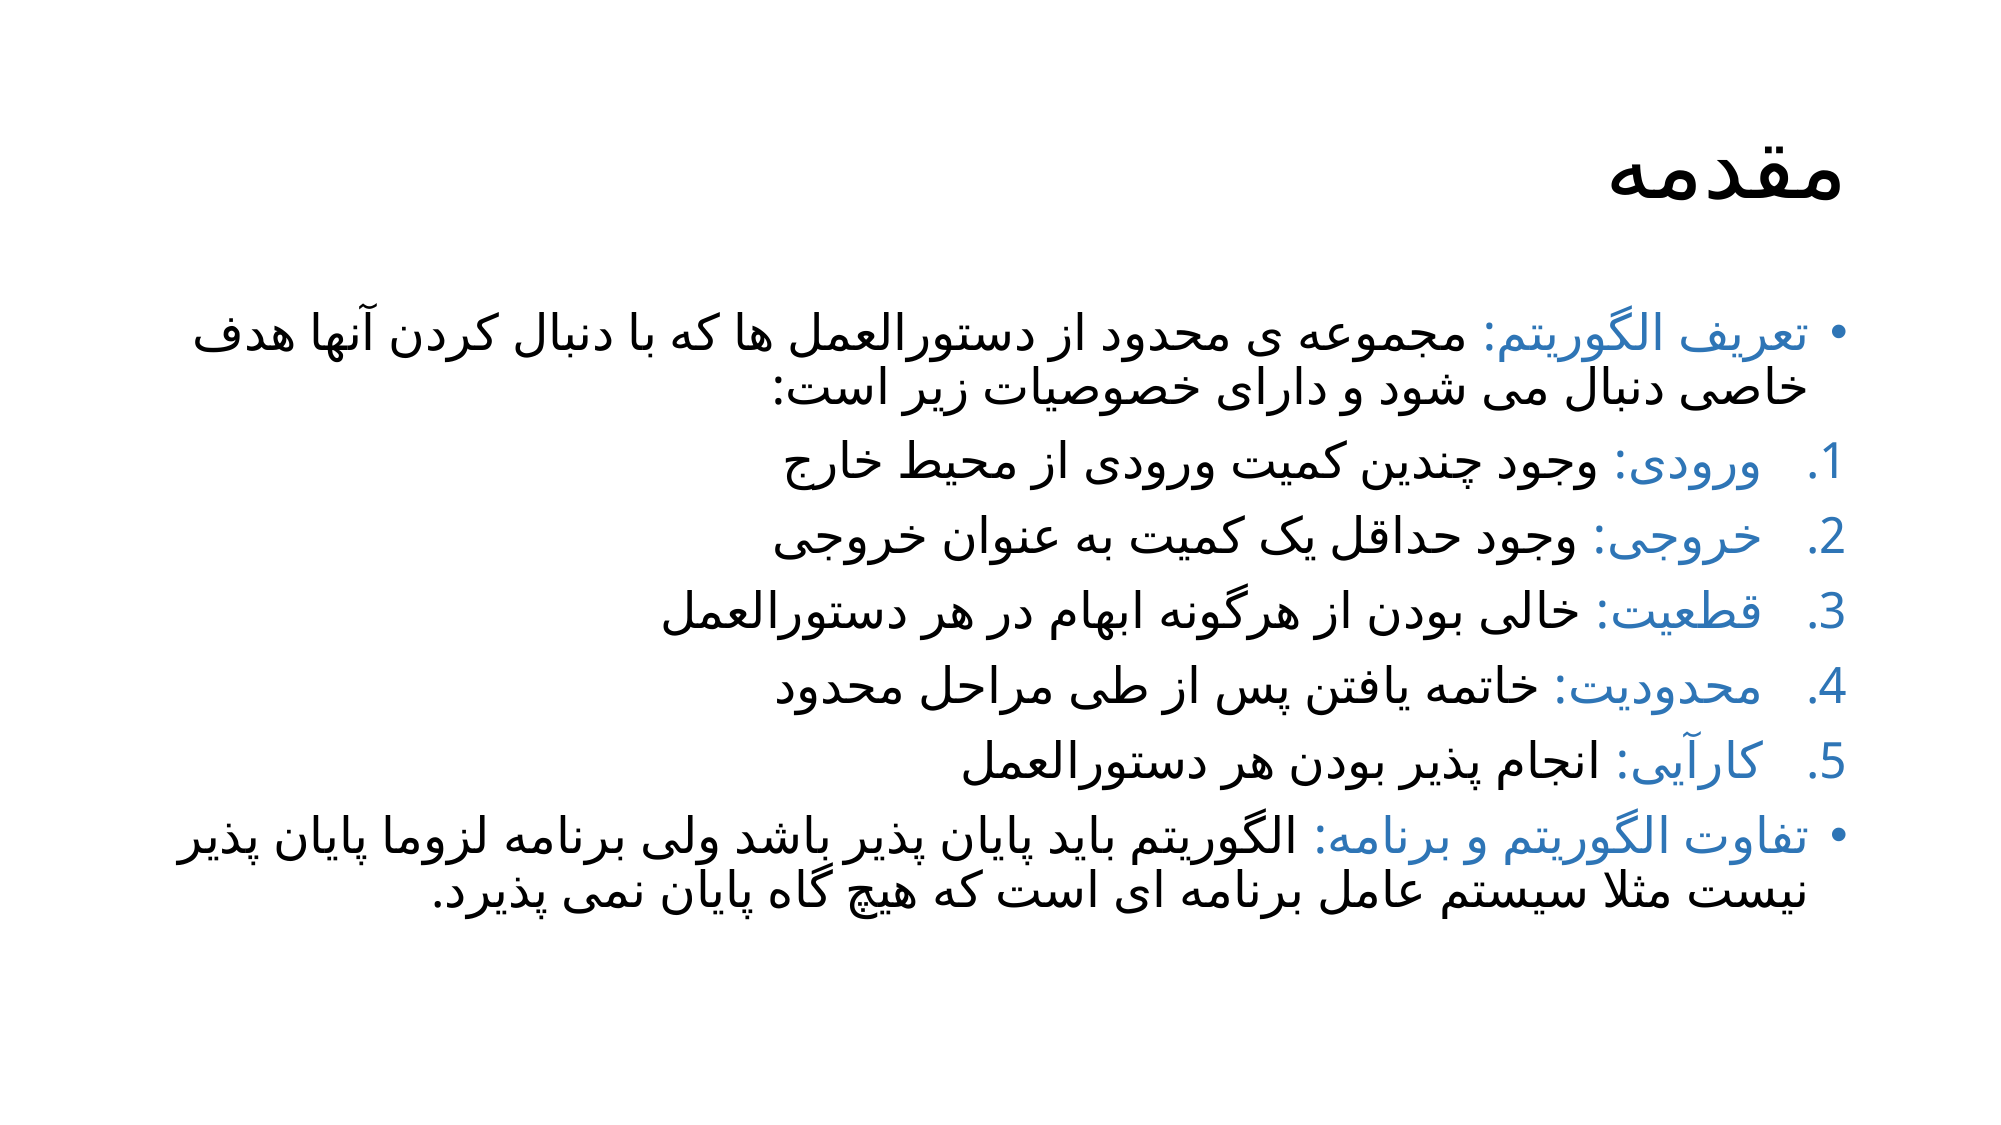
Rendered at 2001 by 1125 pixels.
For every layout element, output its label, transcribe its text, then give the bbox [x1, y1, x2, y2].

title مقدمه [137, 59, 1863, 278]
list تعریف الگوریتم: مجموعه ی محدود از دستورالعمل ها که با دنبال کردن آنها هدف خاصی دنبال می شود و دارای خصوصیات زیر است: ورودی: وجود چندین کمیت ورودی از محیط خارج خروجی: وجود حداقل یک کمیت به عنوان خروجی قطعیت: خالی بودن از هرگونه ابهام در هر دستورالعمل محدودیت: خاتمه یافتن پس از طی مراحل محدود کارآیی: انجام پذیر بودن هر دستورالعمل تفاوت الگوریتم و برنامه: الگوریتم باید پایان پذیر باشد ولی برنامه لزوما پایان پذیر نیست مثلا سیستم عامل برنامه ای است که هیچ گاه پایان نمی پذیرد. [137, 299, 1863, 1014]
